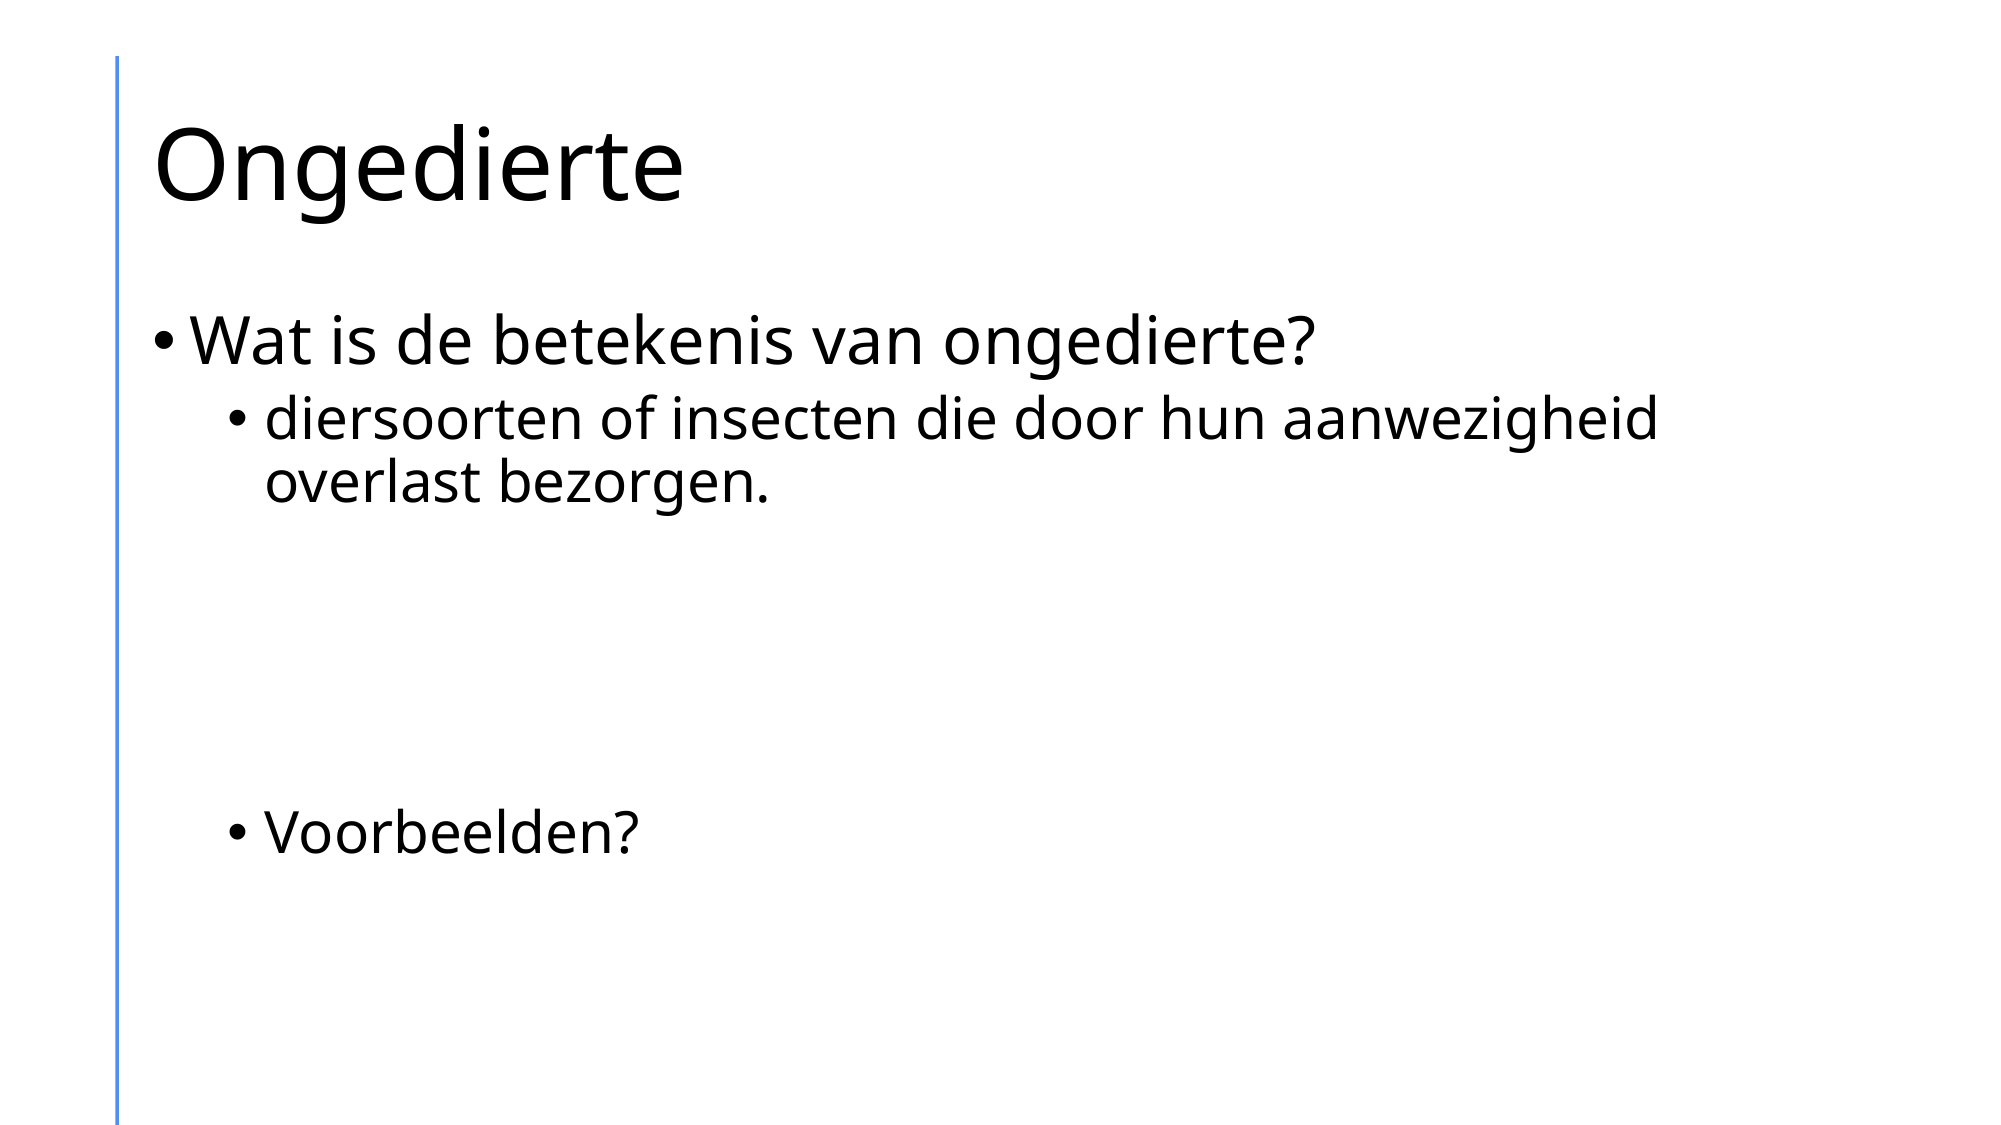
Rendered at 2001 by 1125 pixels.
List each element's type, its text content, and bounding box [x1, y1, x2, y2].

list Wat is de betekenis van ongedierte? diersoorten of insecten die door hun aanwezigheid overlast bezorgen. Voorbeelden? [137, 299, 1863, 1014]
title Ongedierte [137, 59, 1863, 278]
